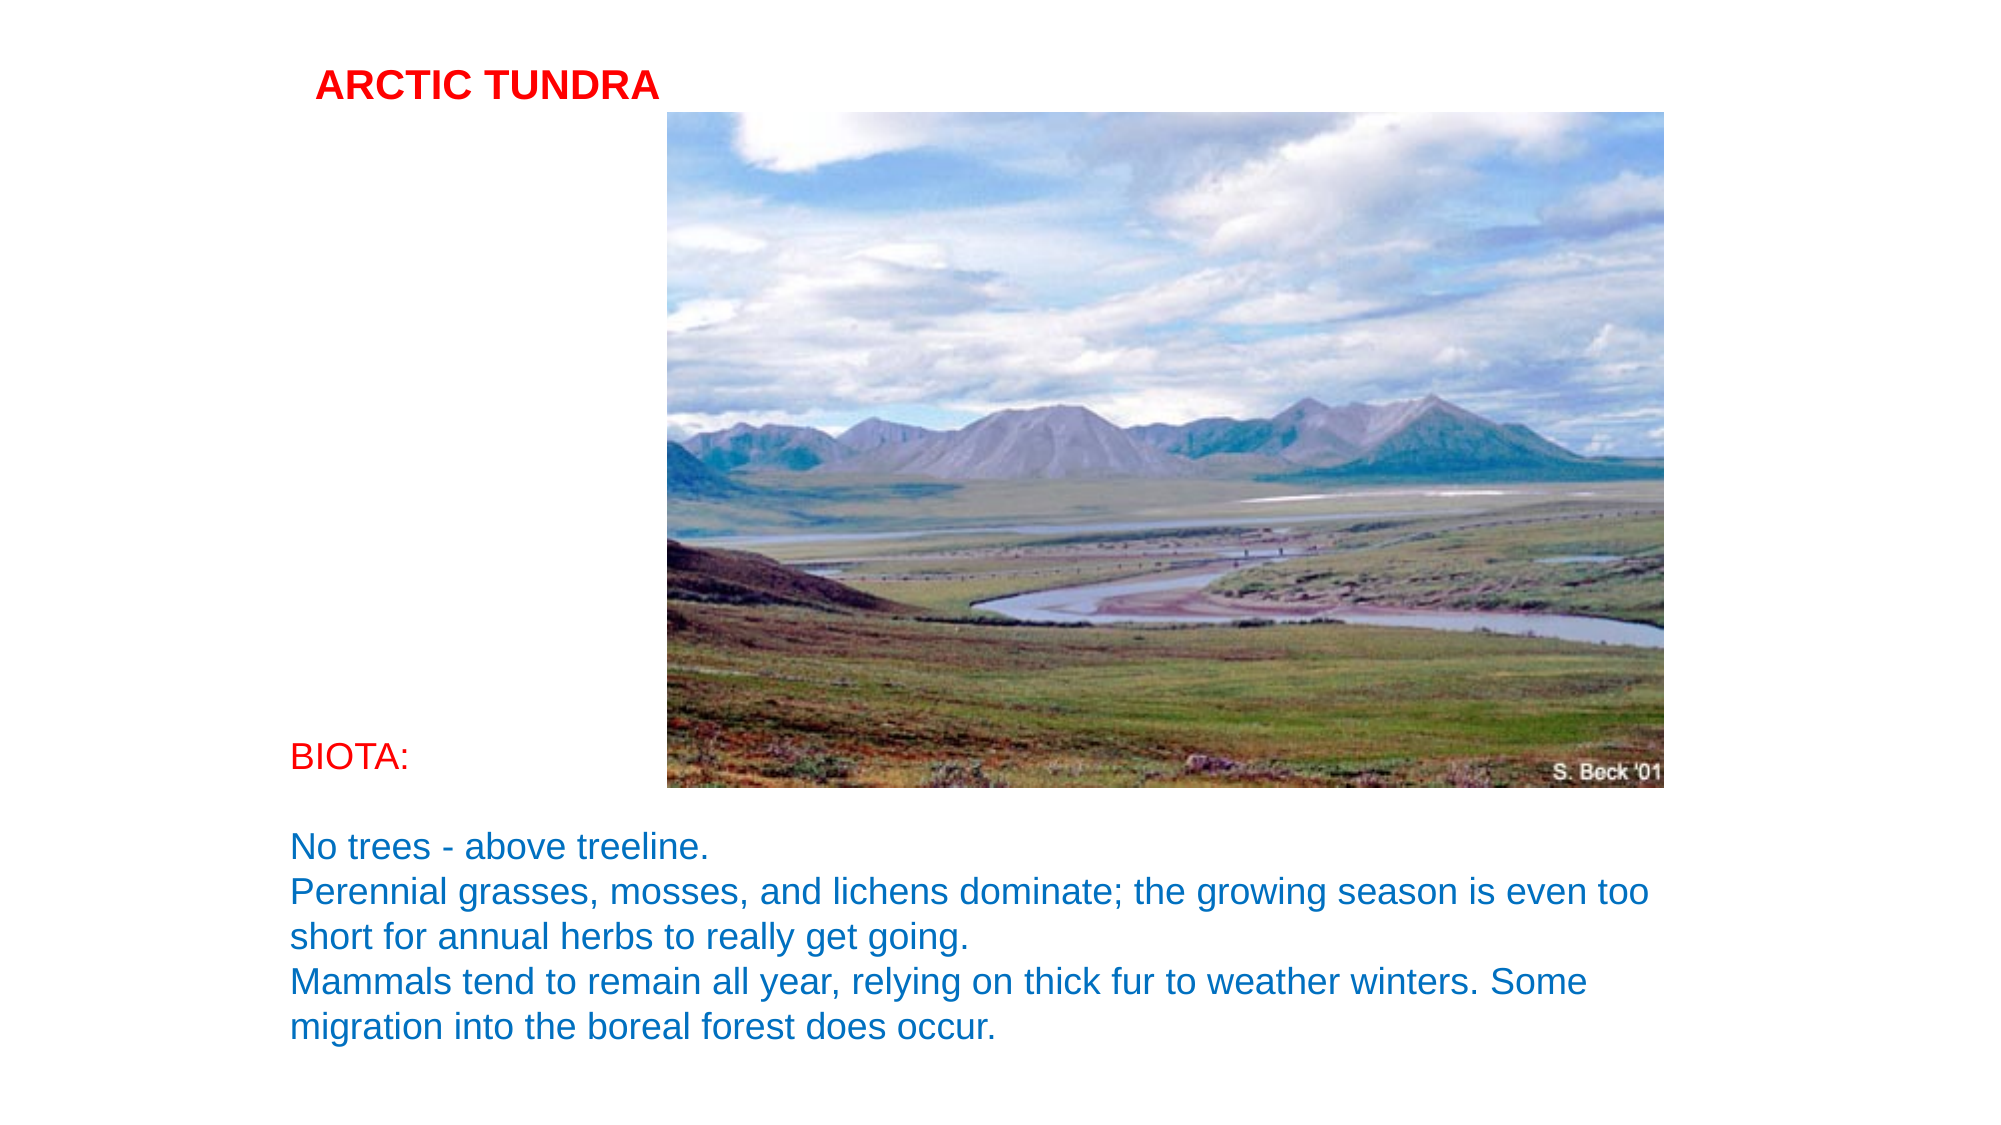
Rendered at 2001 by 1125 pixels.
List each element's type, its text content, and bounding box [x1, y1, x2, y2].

text_box BIOTA: No trees - above treeline. Perennial grasses, mosses, and lichens dominate; the growing season is even too short for annual herbs to really get going. Mammals tend to remain all year, relying on thick fur to weather winters. Some migration into the boreal forest does occur. [274, 724, 1700, 1100]
picture [667, 112, 1664, 788]
text_box ARCTIC TUNDRA [300, 50, 1000, 340]
